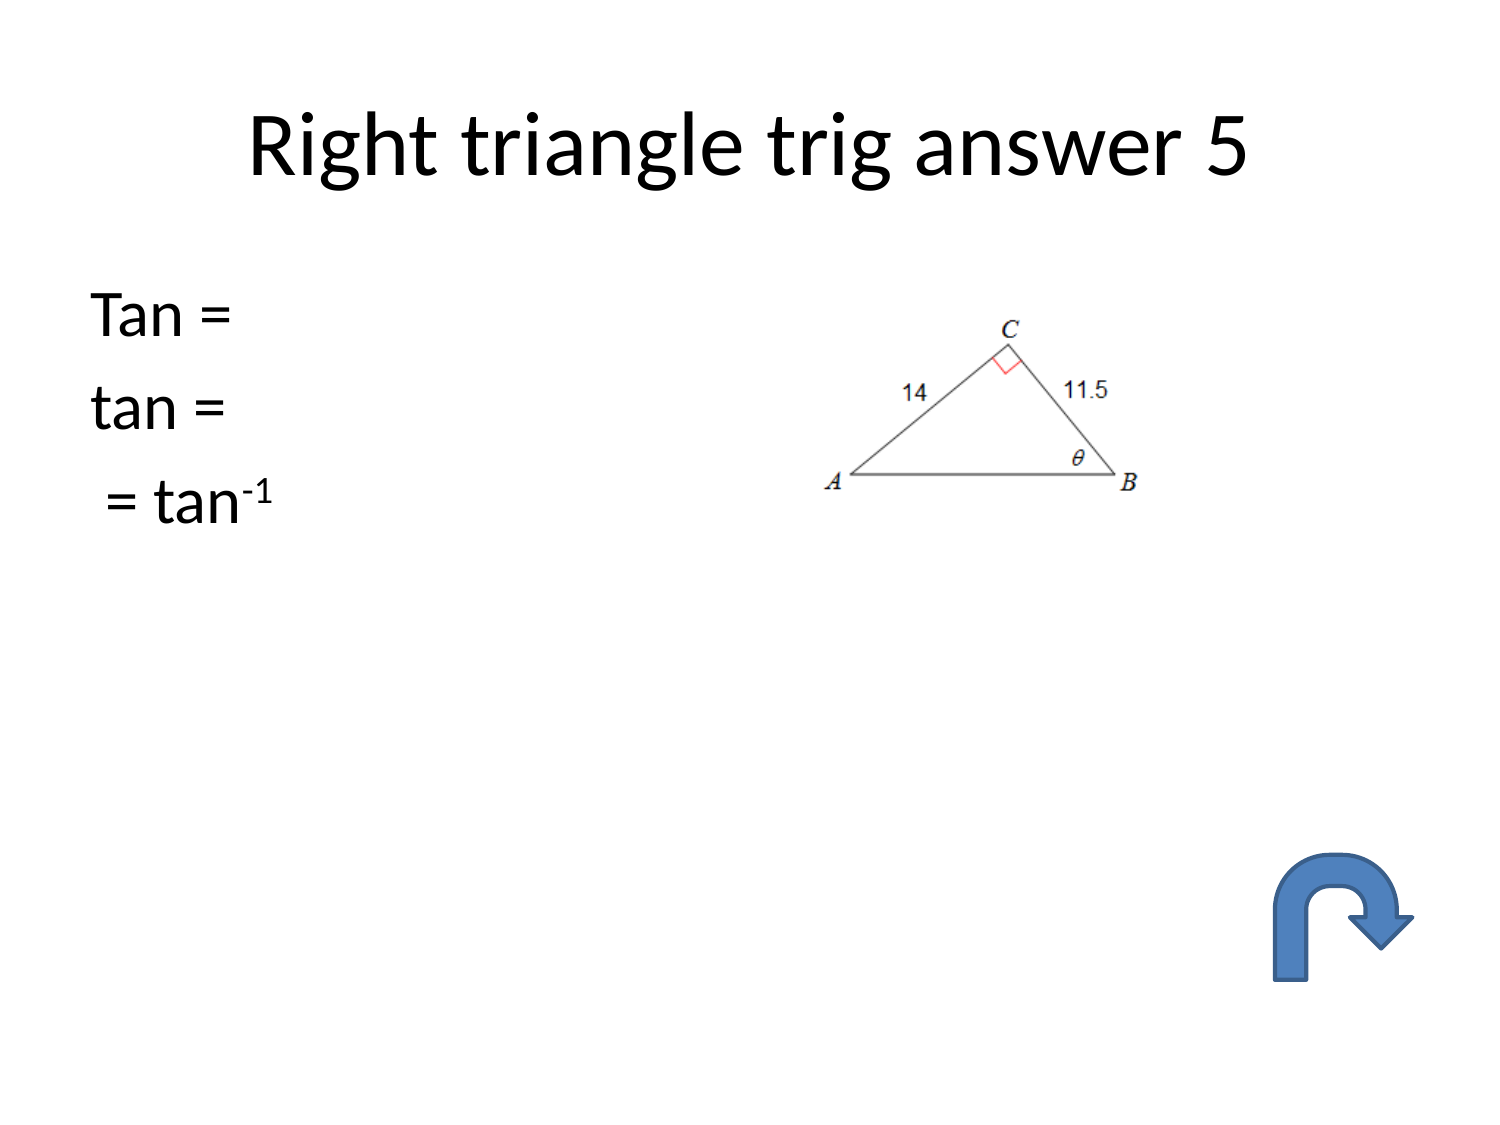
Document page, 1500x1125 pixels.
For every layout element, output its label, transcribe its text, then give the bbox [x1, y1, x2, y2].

text_box [1272, 852, 1415, 982]
picture [799, 288, 1227, 557]
title Right triangle trig answer 5 [75, 45, 1425, 233]
